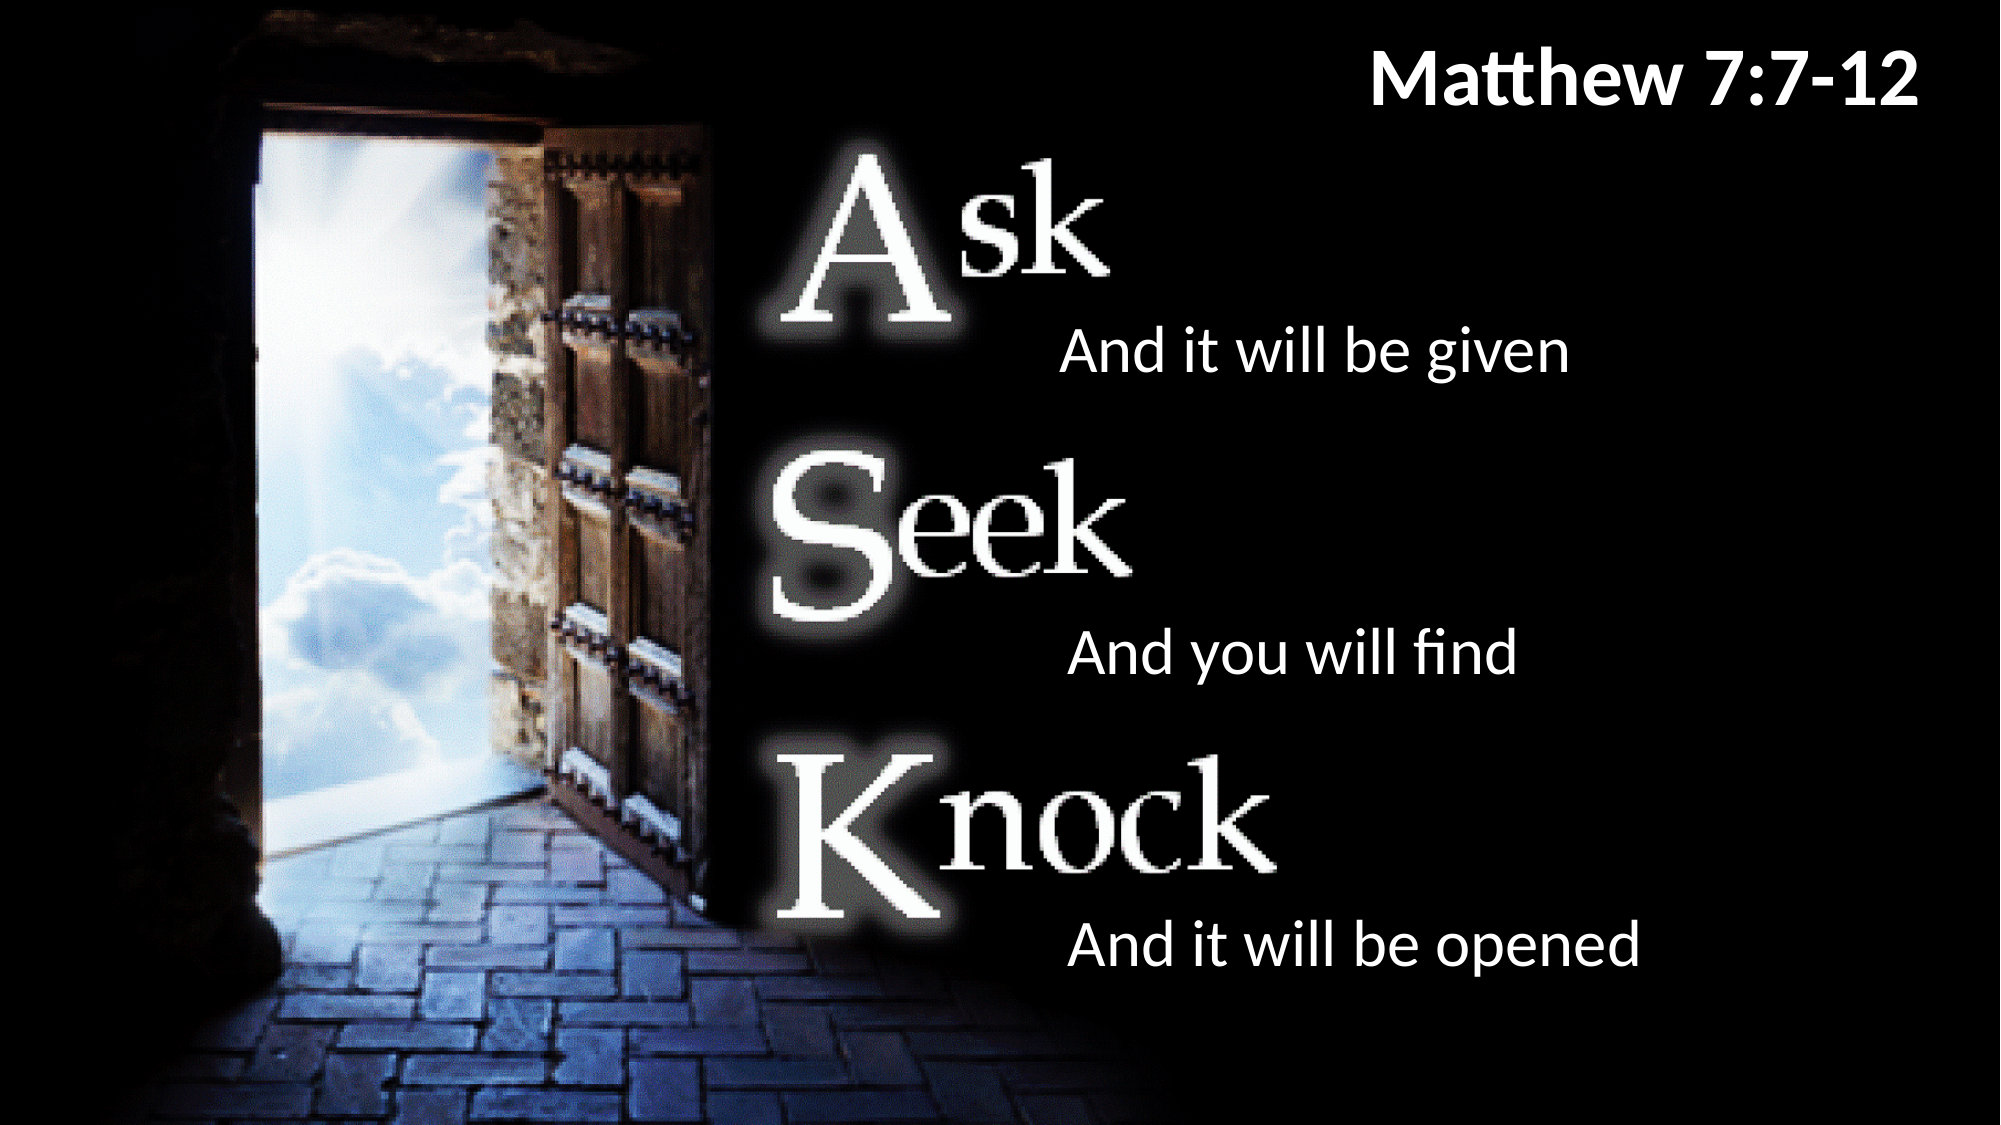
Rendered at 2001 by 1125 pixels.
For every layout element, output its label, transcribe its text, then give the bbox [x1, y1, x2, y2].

picture [0, 0, 1769, 1125]
text_box Matthew 7:7-12 [1769, 14, 1993, 130]
